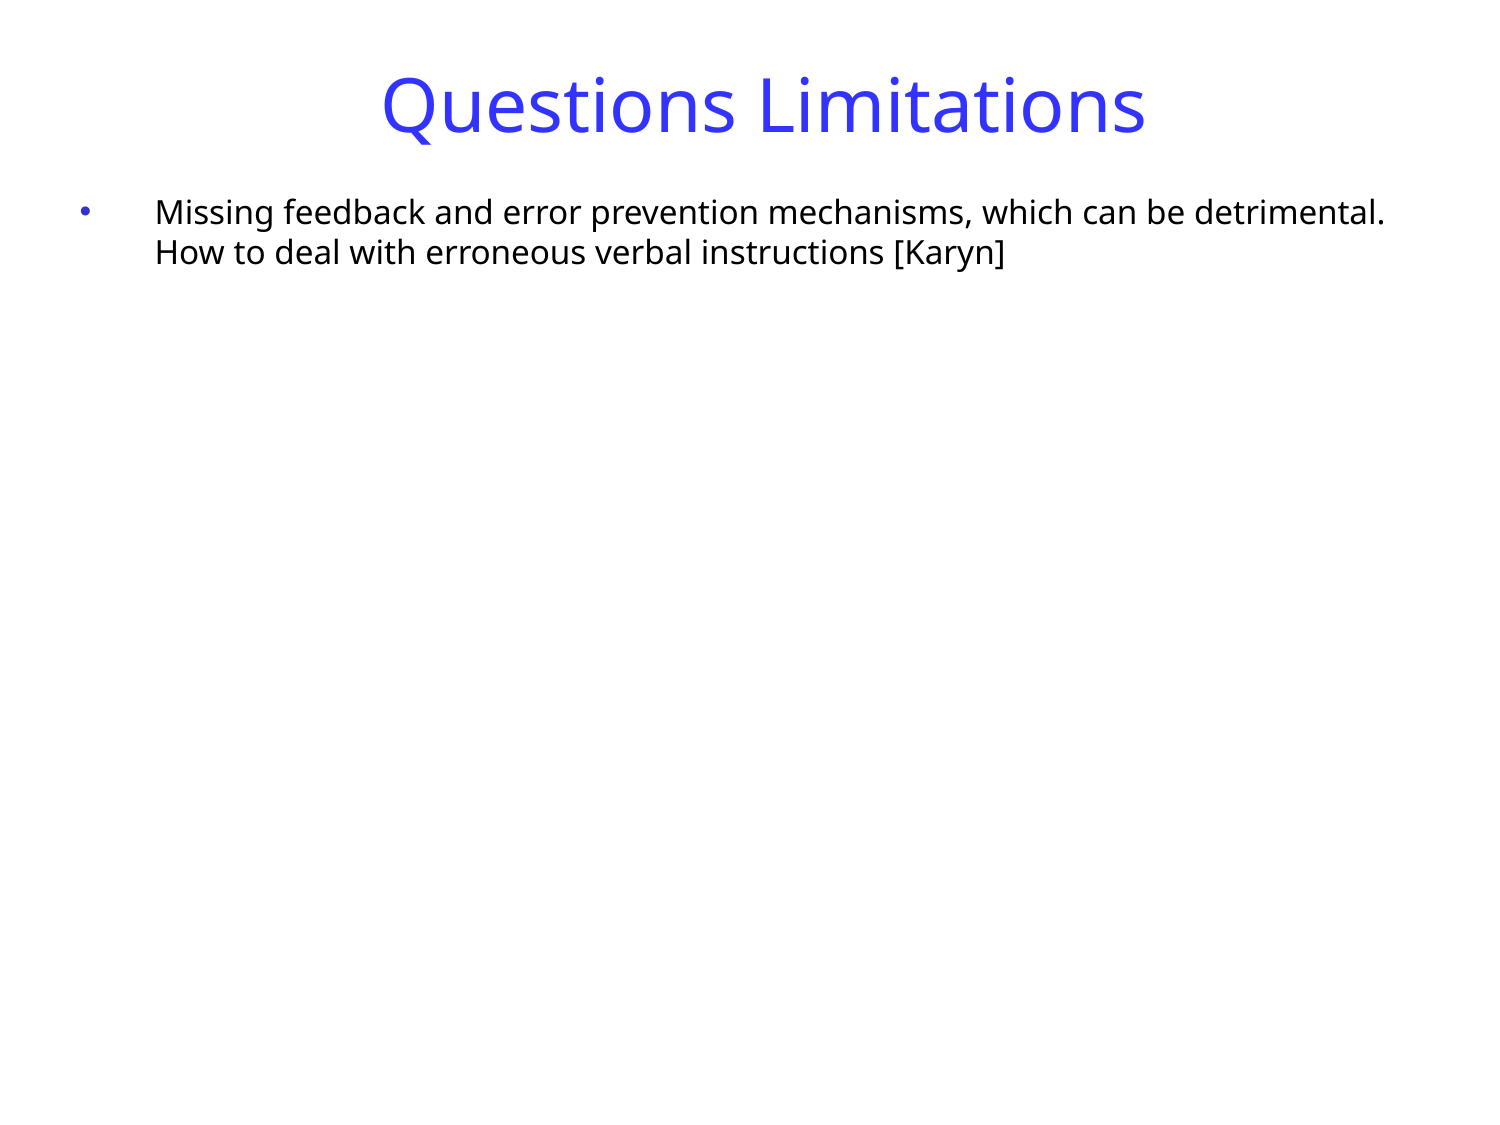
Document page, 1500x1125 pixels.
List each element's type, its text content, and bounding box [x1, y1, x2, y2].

title Questions Limitations [126, 3, 1402, 101]
text_box Missing feedback and error prevention mechanisms, which can be detrimental. How to deal with erroneous verbal instructions [Karyn] [64, 101, 1453, 840]
